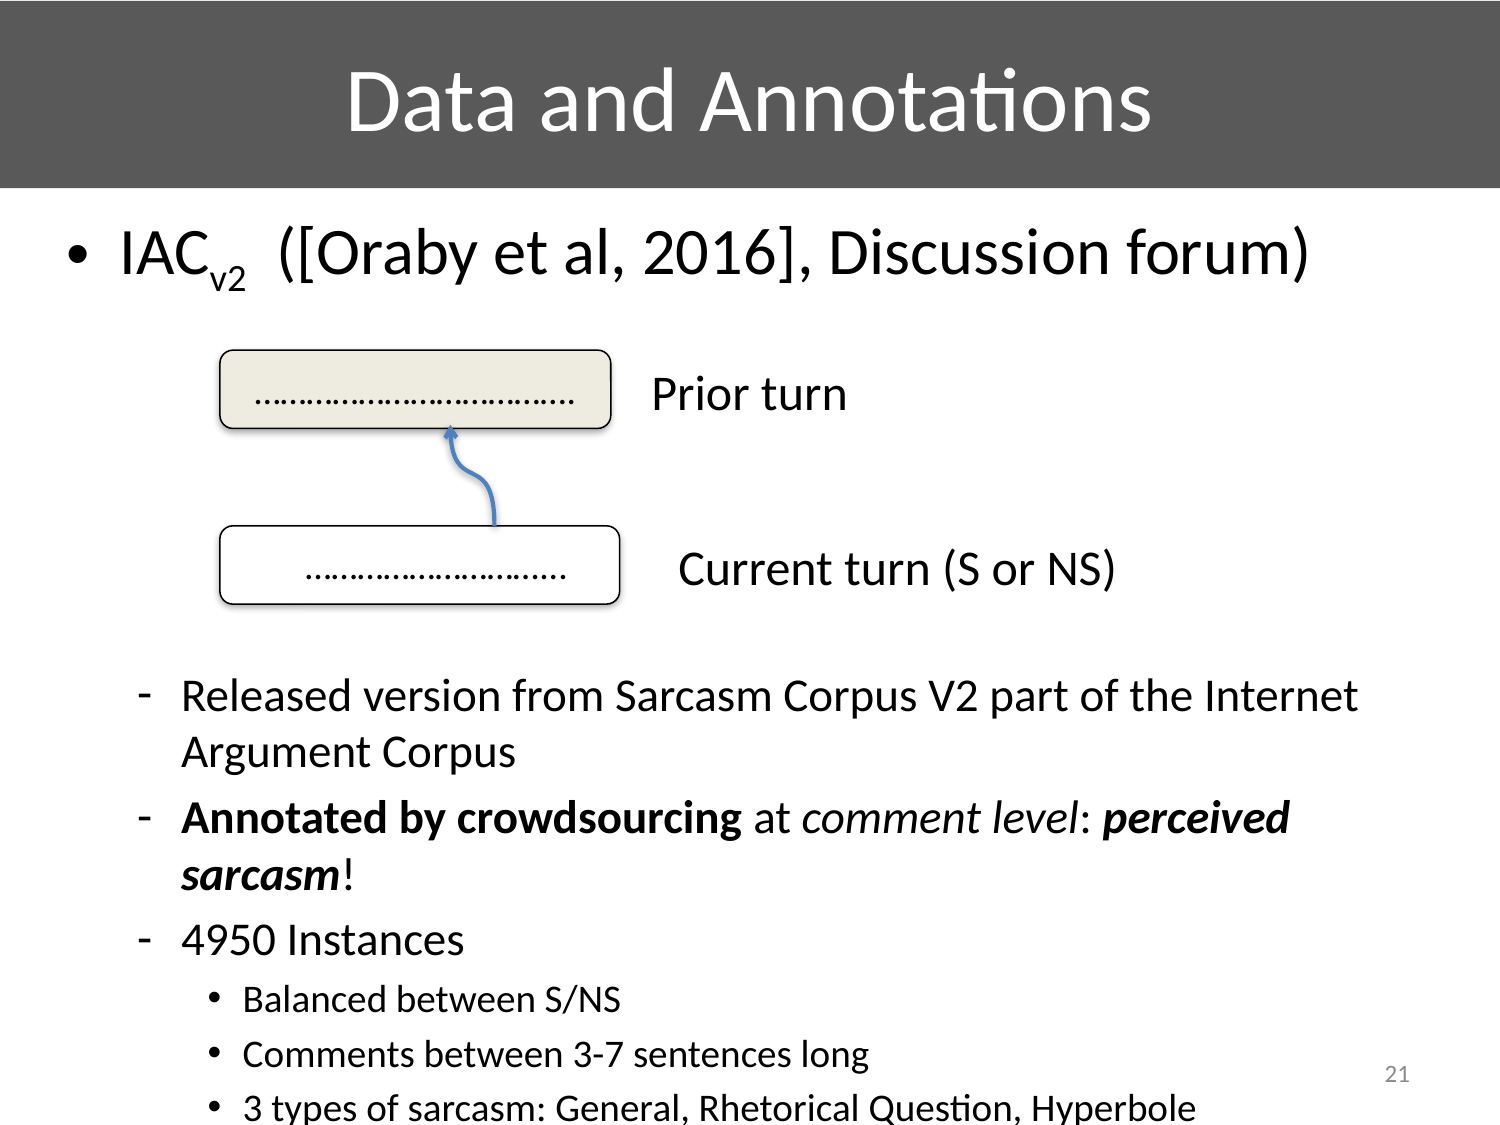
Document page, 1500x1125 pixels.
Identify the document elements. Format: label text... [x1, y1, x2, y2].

list IACv2 ([Oraby et al, 2016], Discussion forum) Released version from Sarcasm Corpus V2 part of the Internet Argument Corpus Annotated by crowdsourcing at comment level: perceived sarcasm! 4950 Instances Balanced between S/NS Comments between 3-7 sentences long 3 types of sarcasm: General, Rhetorical Question, Hyperbole [51, 200, 1459, 1125]
text_box Current turn (S or NS) [663, 527, 1207, 603]
slide_number 21 [1074, 1042, 1425, 1103]
text_box ………………………………. [219, 349, 612, 430]
title Data and Annotations [0, 0, 1500, 189]
text_box ………………………... [219, 525, 621, 605]
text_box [421, 453, 524, 498]
text_box Prior turn [636, 352, 986, 428]
